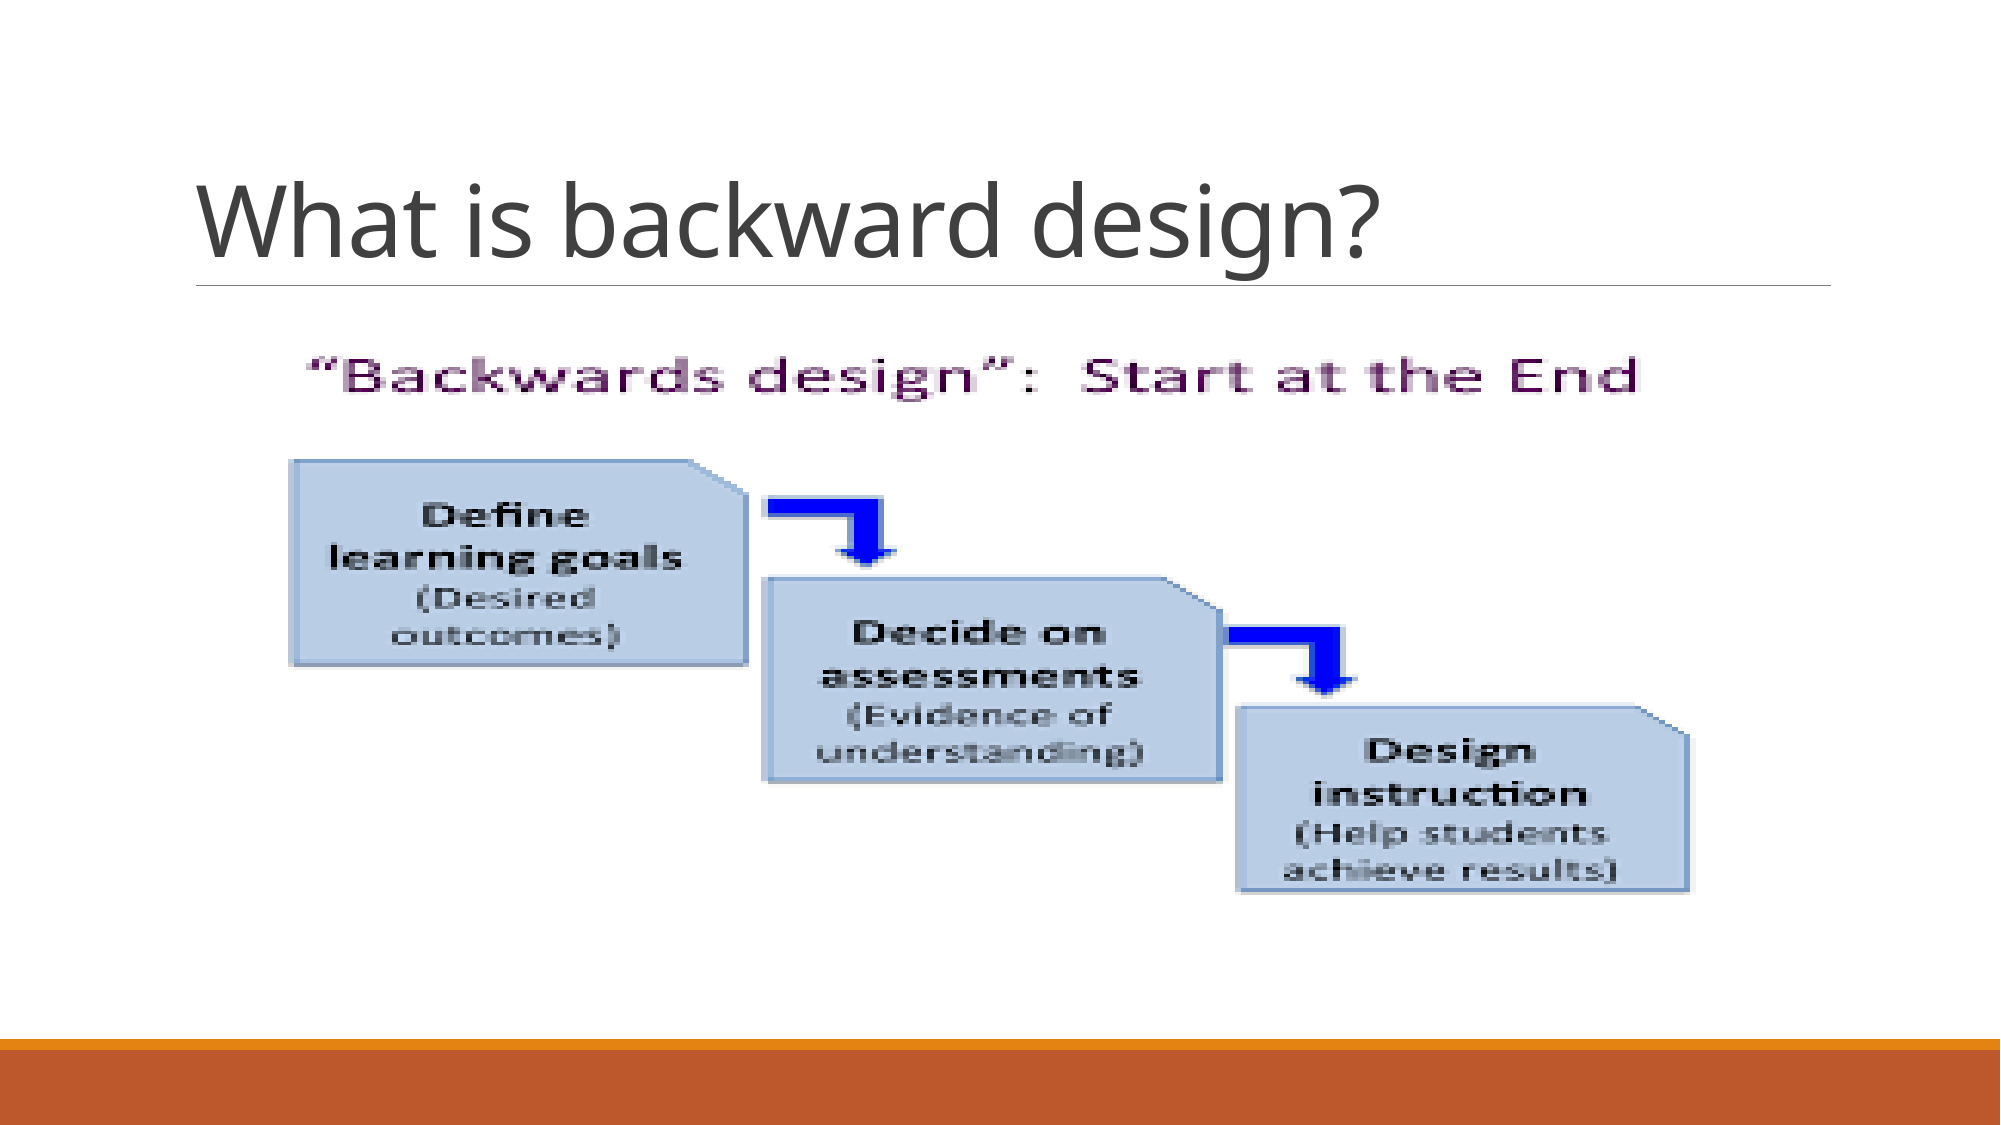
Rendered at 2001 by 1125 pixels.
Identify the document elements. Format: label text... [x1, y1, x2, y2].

title What is backward design? [180, 47, 1830, 285]
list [195, 291, 1789, 986]
